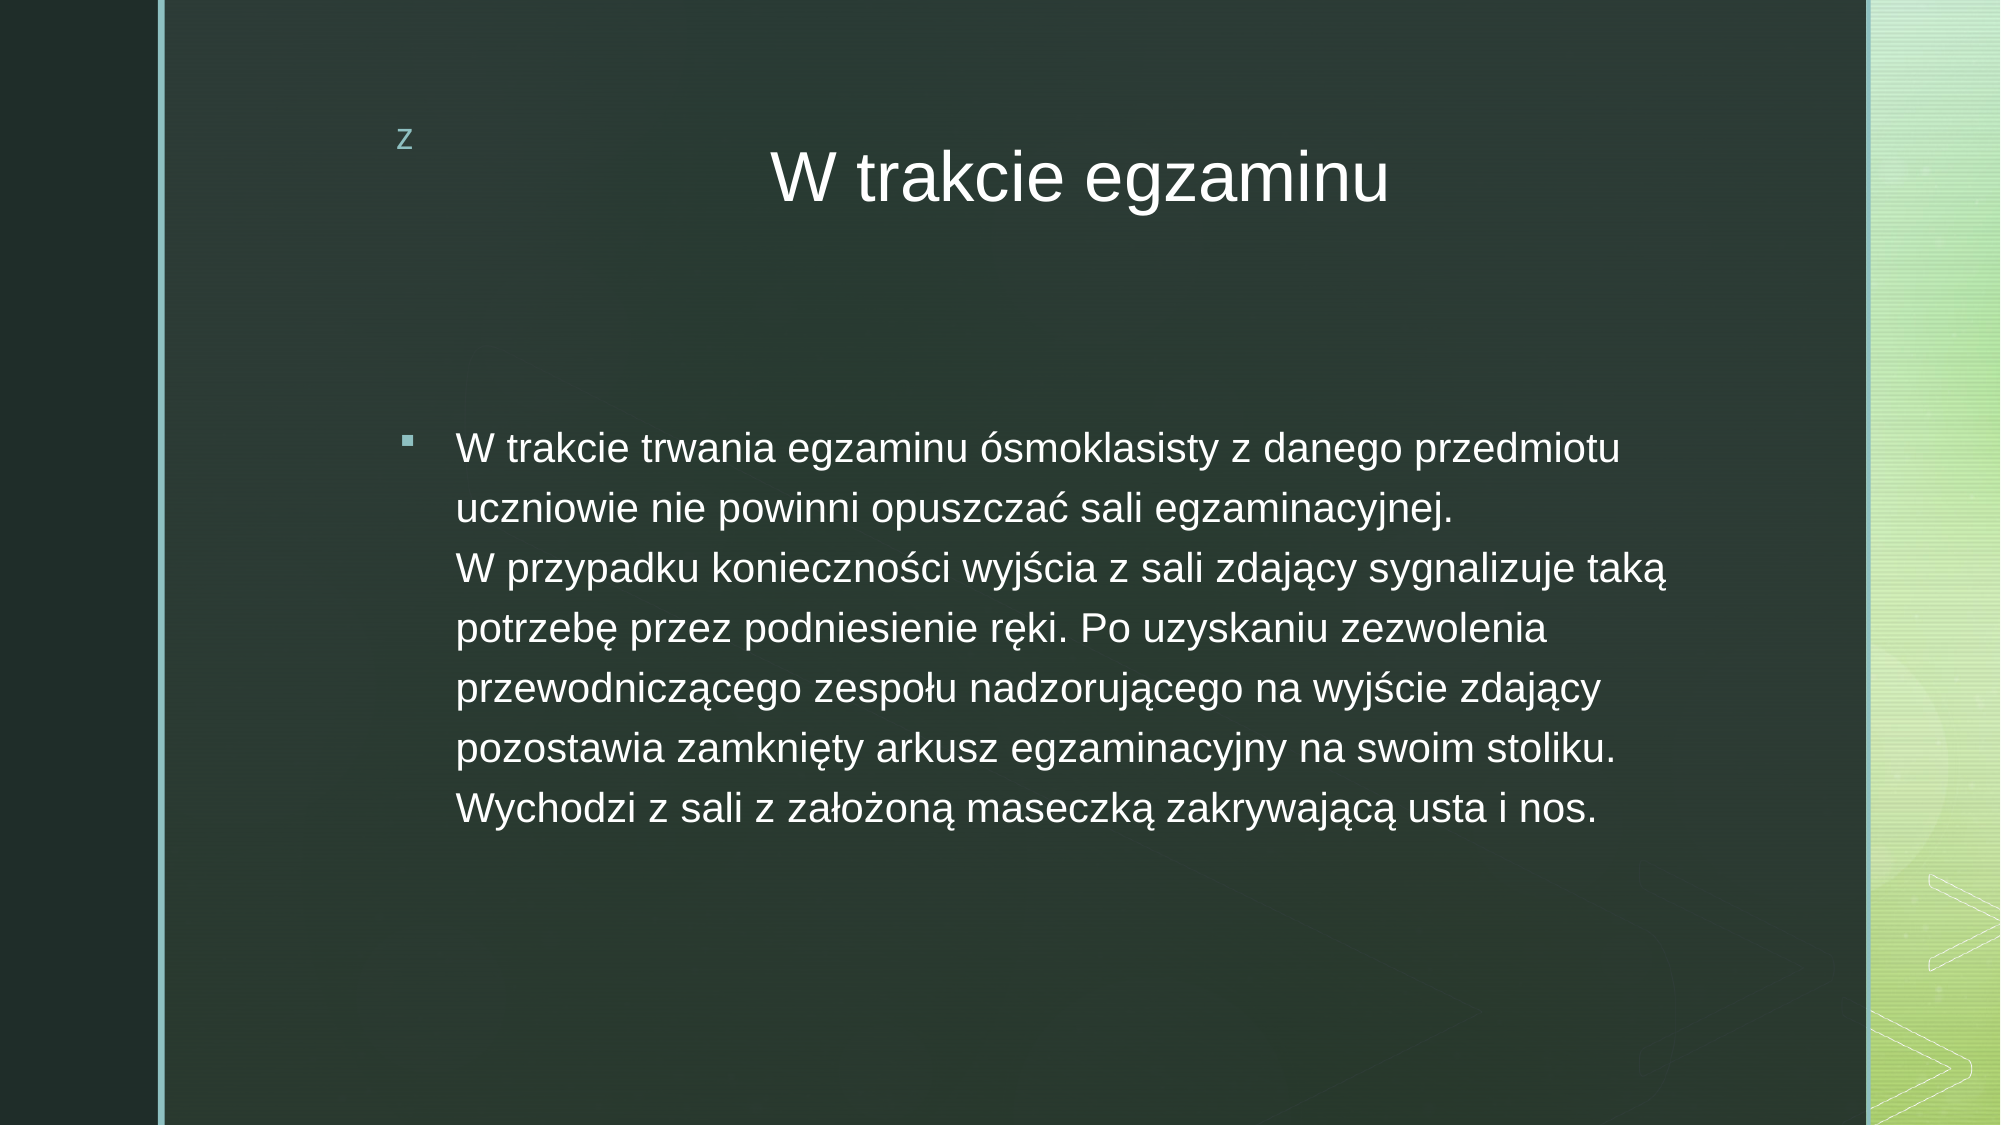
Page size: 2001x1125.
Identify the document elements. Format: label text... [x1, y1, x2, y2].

picture [1871, 0, 2001, 1125]
title W trakcie egzaminu [428, 132, 1734, 258]
list W trakcie trwania egzaminu ósmoklasisty z danego przedmiotu uczniowie nie powinni opuszczać sali egzaminacyjnej. W przypadku konieczności wyjścia z sali zdający sygnalizuje taką potrzebę przez podniesienie ręki. Po uzyskaniu zezwolenia przewodniczącego zespołu nadzorującego na wyjście zdający pozostawia zamknięty arkusz egzaminacyjny na swoim stoliku. Wychodzi z sali z założoną maseczką zakrywającą usta i nos. [384, 270, 1701, 972]
